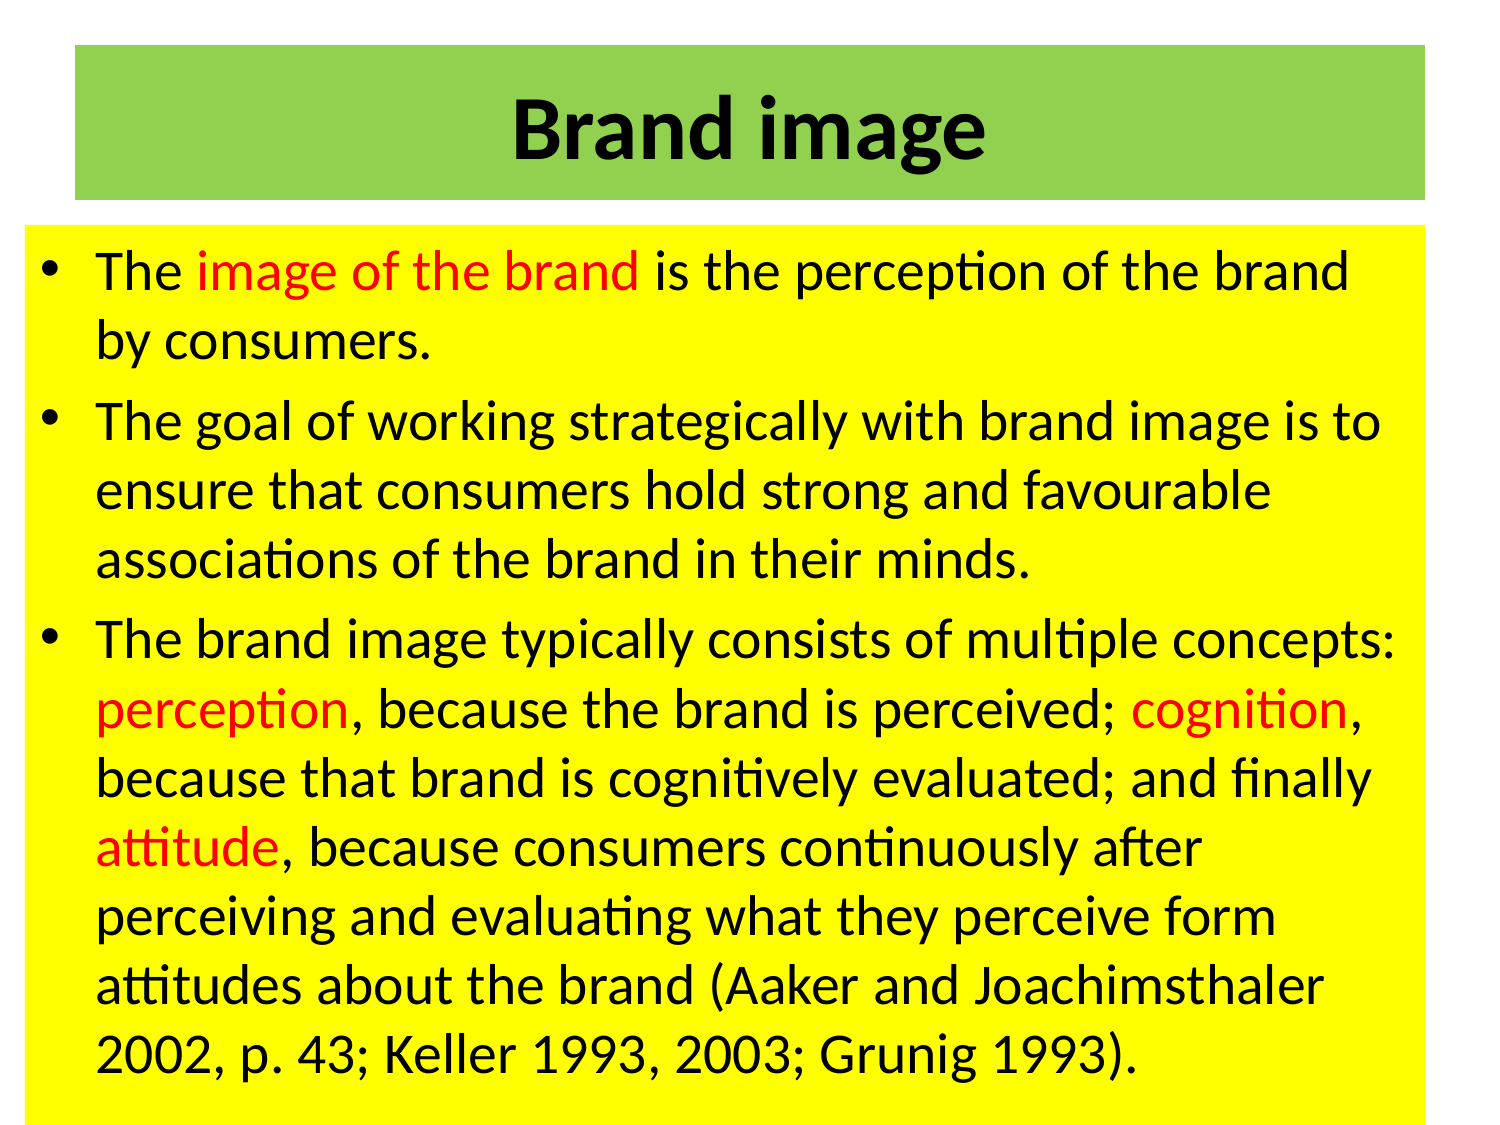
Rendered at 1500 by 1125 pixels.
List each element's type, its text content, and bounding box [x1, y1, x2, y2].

title Brand image [75, 45, 1425, 200]
list The image of the brand is the perception of the brand by consumers. The goal of working strategically with brand image is to ensure that consumers hold strong and favourable associations of the brand in their minds. The brand image typically consists of multiple concepts: perception, because the brand is perceived; cognition, because that brand is cognitively evaluated; and finally attitude, because consumers continuously after perceiving and evaluating what they perceive form attitudes about the brand (Aaker and Joachimsthaler 2002, p. 43; Keller 1993, 2003; Grunig 1993). [24, 224, 1425, 1125]
